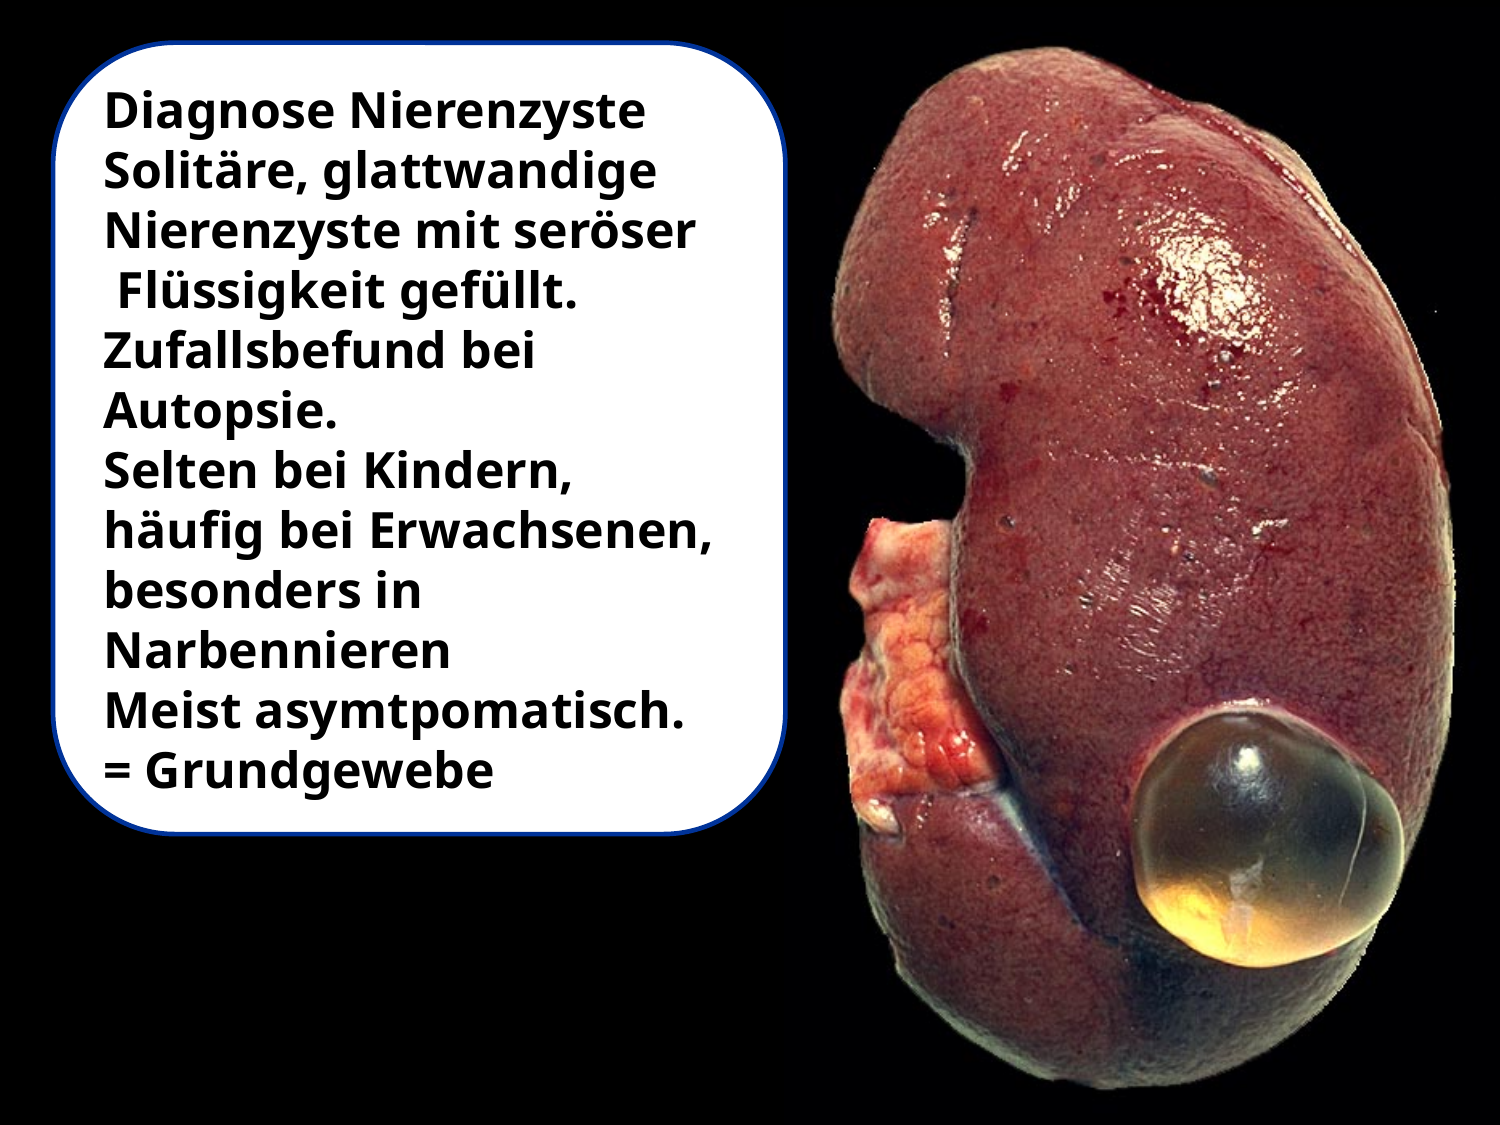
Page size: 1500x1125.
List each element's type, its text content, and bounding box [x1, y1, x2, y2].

picture [784, 6, 1500, 1125]
text_box Diagnose Nierenzyste Solitäre, glattwandige Nierenzyste mit seröser Flüssigkeit gefüllt. Zufallsbefund bei Autopsie. Selten bei Kindern, häufig bei Erwachsenen, besonders in Narbennieren Meist asymtpomatisch. = Grundgewebe [53, 42, 779, 835]
